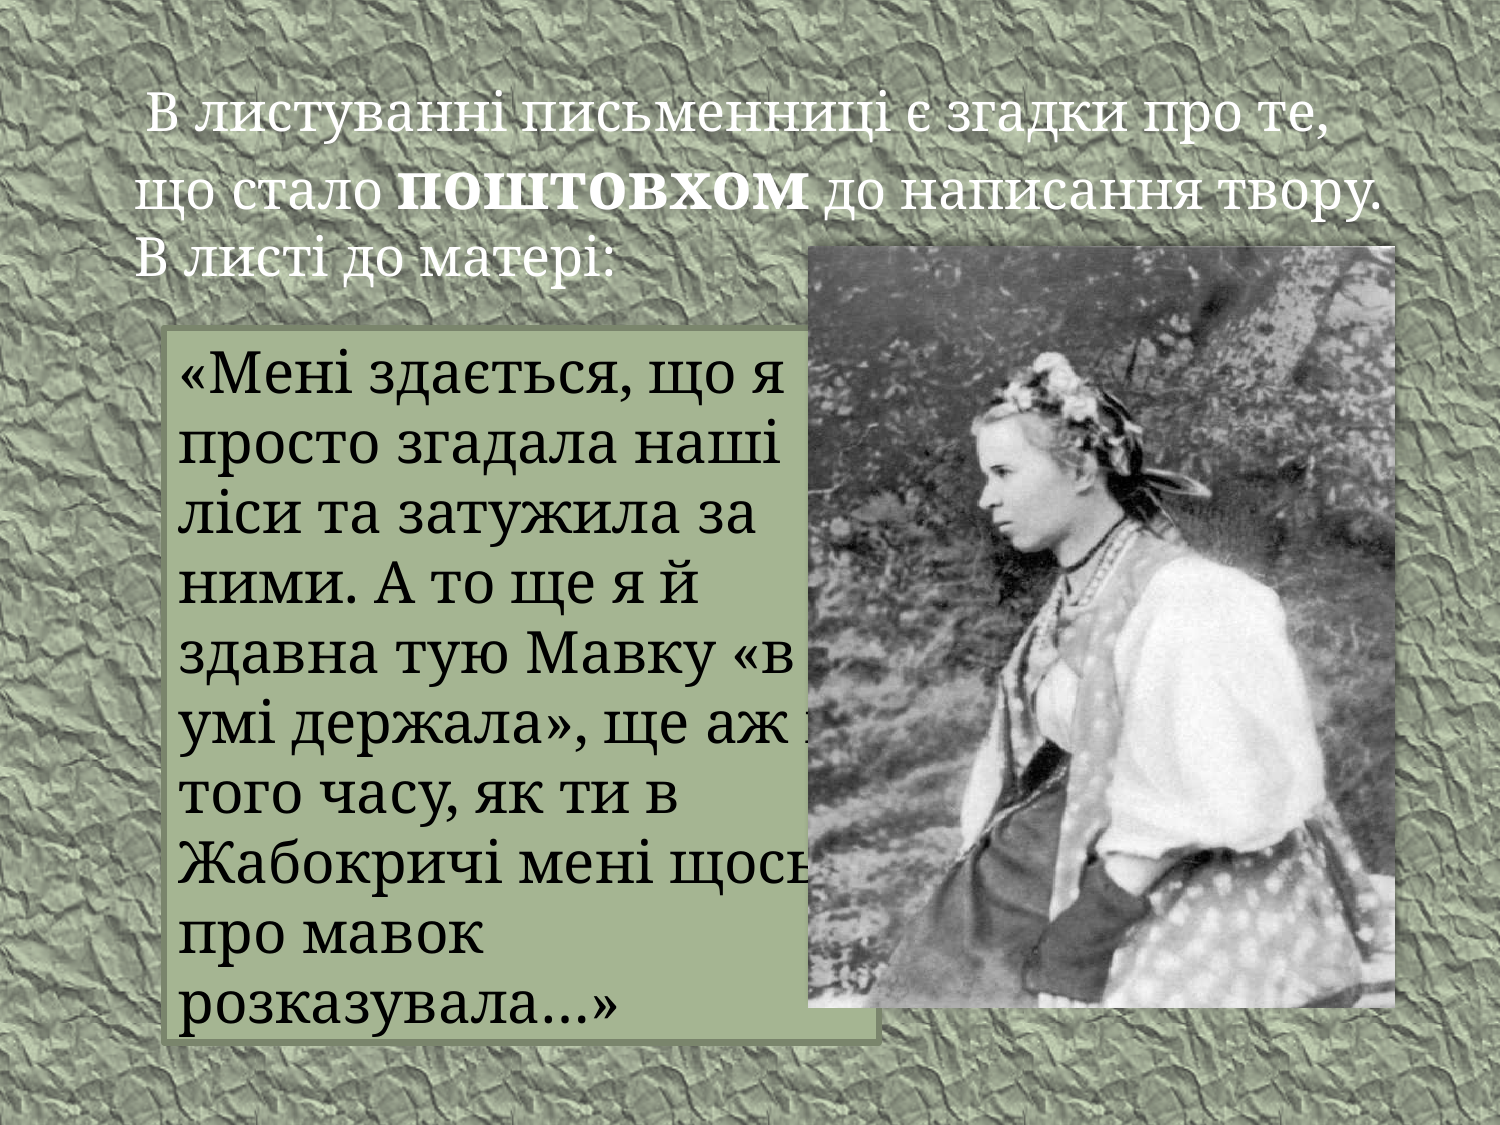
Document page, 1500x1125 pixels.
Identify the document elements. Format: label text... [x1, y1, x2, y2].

text_box «Мені здається, що я просто згадала наші ліси та затужила за ними. А то ще я й здавна тую Мавку «в умі держала», ще аж із того часу, як ти в Жабокричі мені щось про мавок розказувала…» [161, 325, 882, 1046]
list В листуванні письменниці є згадки про те, що стало поштовхом до написання твору. В листі до матері: [75, 70, 1425, 1000]
picture [808, 246, 1395, 1008]
